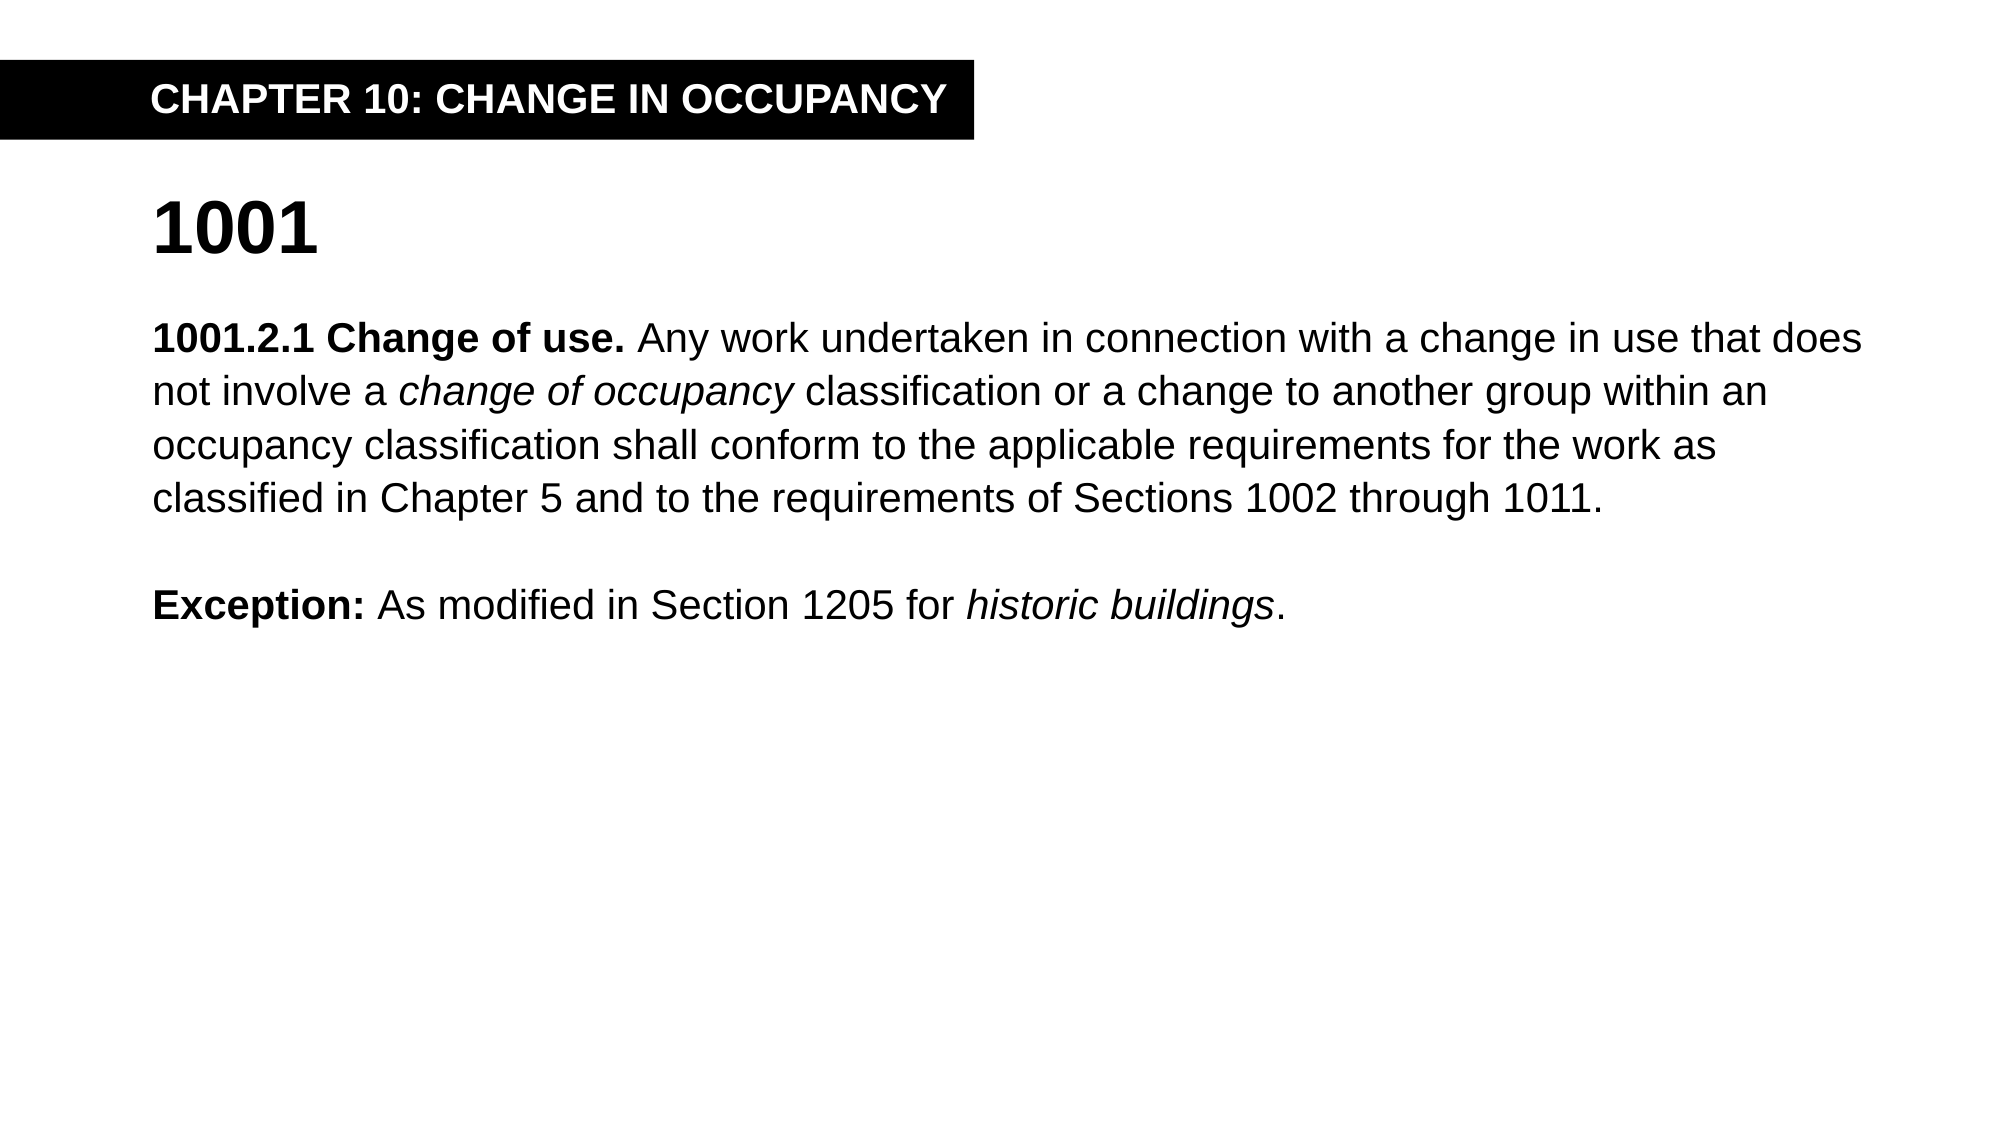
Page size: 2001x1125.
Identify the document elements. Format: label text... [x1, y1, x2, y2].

list 1001.2.1 Change of use. Any work undertaken in connection with a change in use that does not involve a change of occupancy classification or a change to another group within an occupancy classification shall conform to the applicable requirements for the work as classified in Chapter 5 and to the requirements of Sections 1002 through 1011. Exception: As modified in Section 1205 for historic buildings. [137, 299, 1889, 1047]
title 1001 [137, 139, 1863, 278]
list CHAPTER 10: CHANGE IN OCCUPANCY [0, 59, 975, 140]
